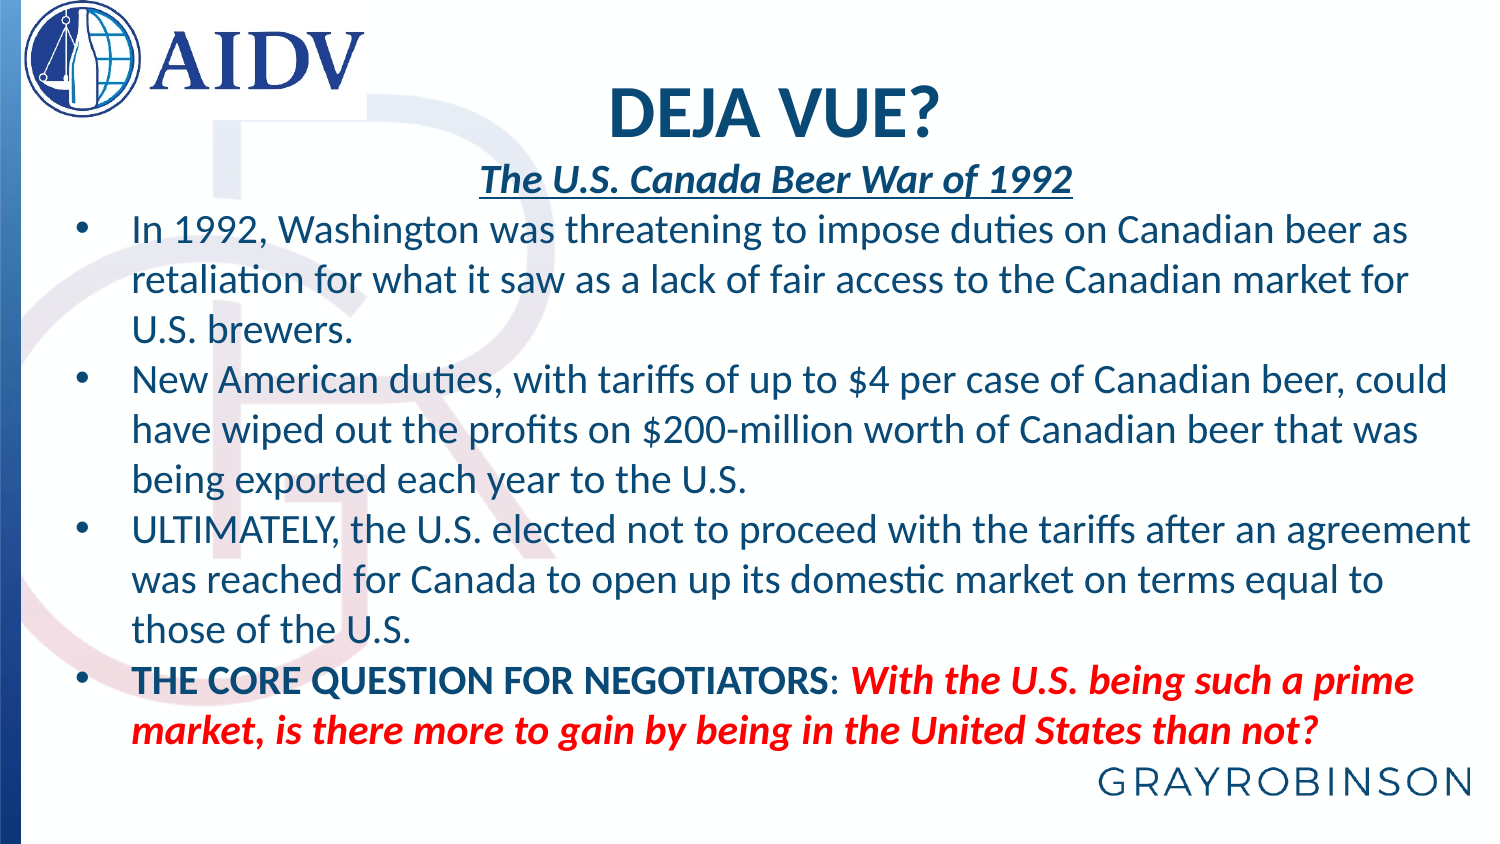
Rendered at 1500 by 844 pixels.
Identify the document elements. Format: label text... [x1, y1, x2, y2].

picture [1098, 767, 1470, 796]
picture [0, 0, 21, 844]
text_box DEJA VUE? The U.S. Canada Beer War of 1992 In 1992, Washington was threatening to impose duties on Canadian beer as retaliation for what it saw as a lack of fair access to the Canadian market for U.S. brewers. New American duties, with tariffs of up to $4 per case of Canadian beer, could have wiped out the profits on $200-million worth of Canadian beer that was being exported each year to the U.S. ULTIMATELY, the U.S. elected not to proceed with the tariffs after an agreement was reached for Canada to open up its domestic market on terms equal to those of the U.S. THE CORE QUESTION FOR NEGOTIATORS: With the U.S. being such a prime market, is there more to gain by being in the United States than not? [74, 62, 1477, 753]
picture [22, 0, 368, 121]
